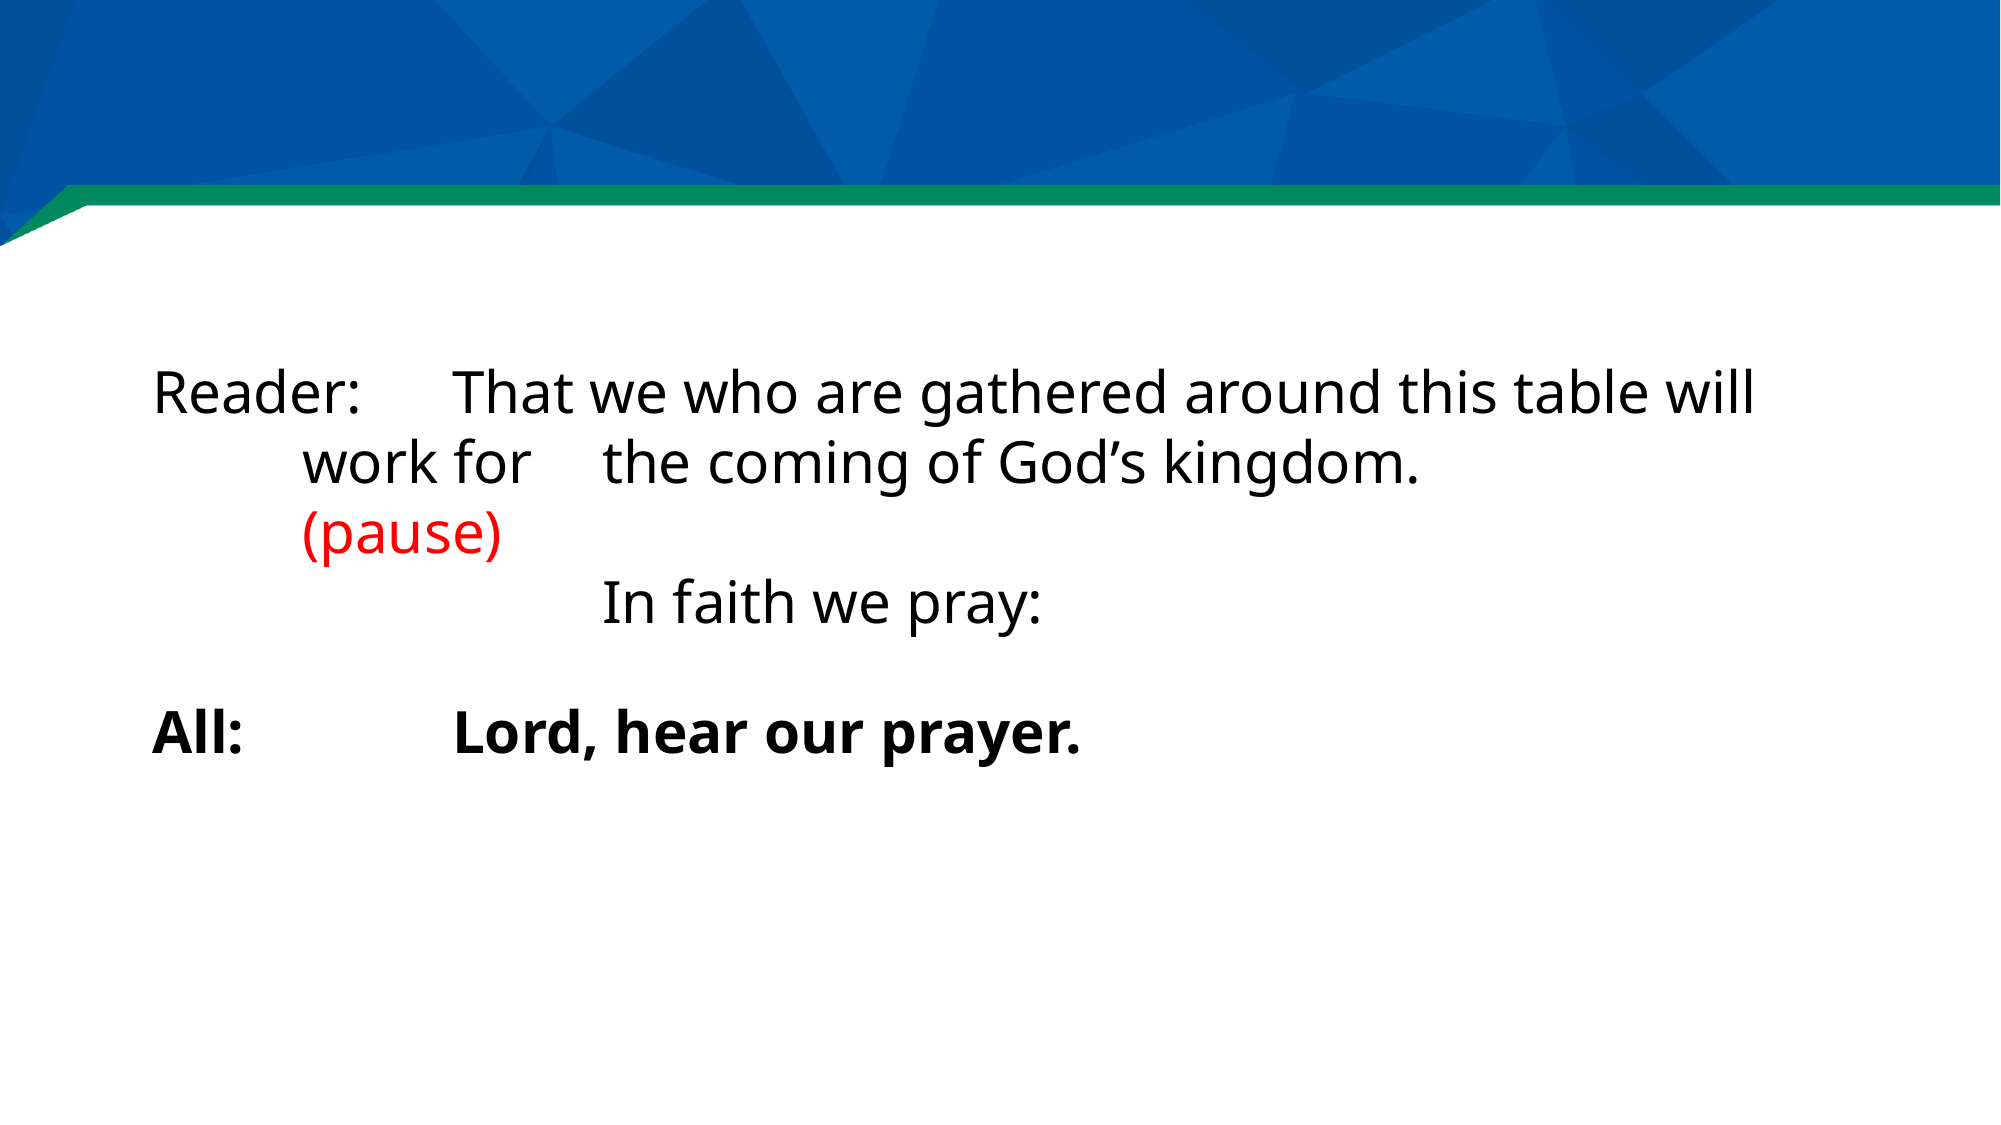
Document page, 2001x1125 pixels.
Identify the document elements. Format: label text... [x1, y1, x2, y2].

text_box Reader: That we who are gathered around this table will work for the coming of God’s kingdom. (pause) In faith we pray: All: Lord, hear our prayer. [137, 347, 1863, 773]
picture [0, 0, 2001, 1125]
